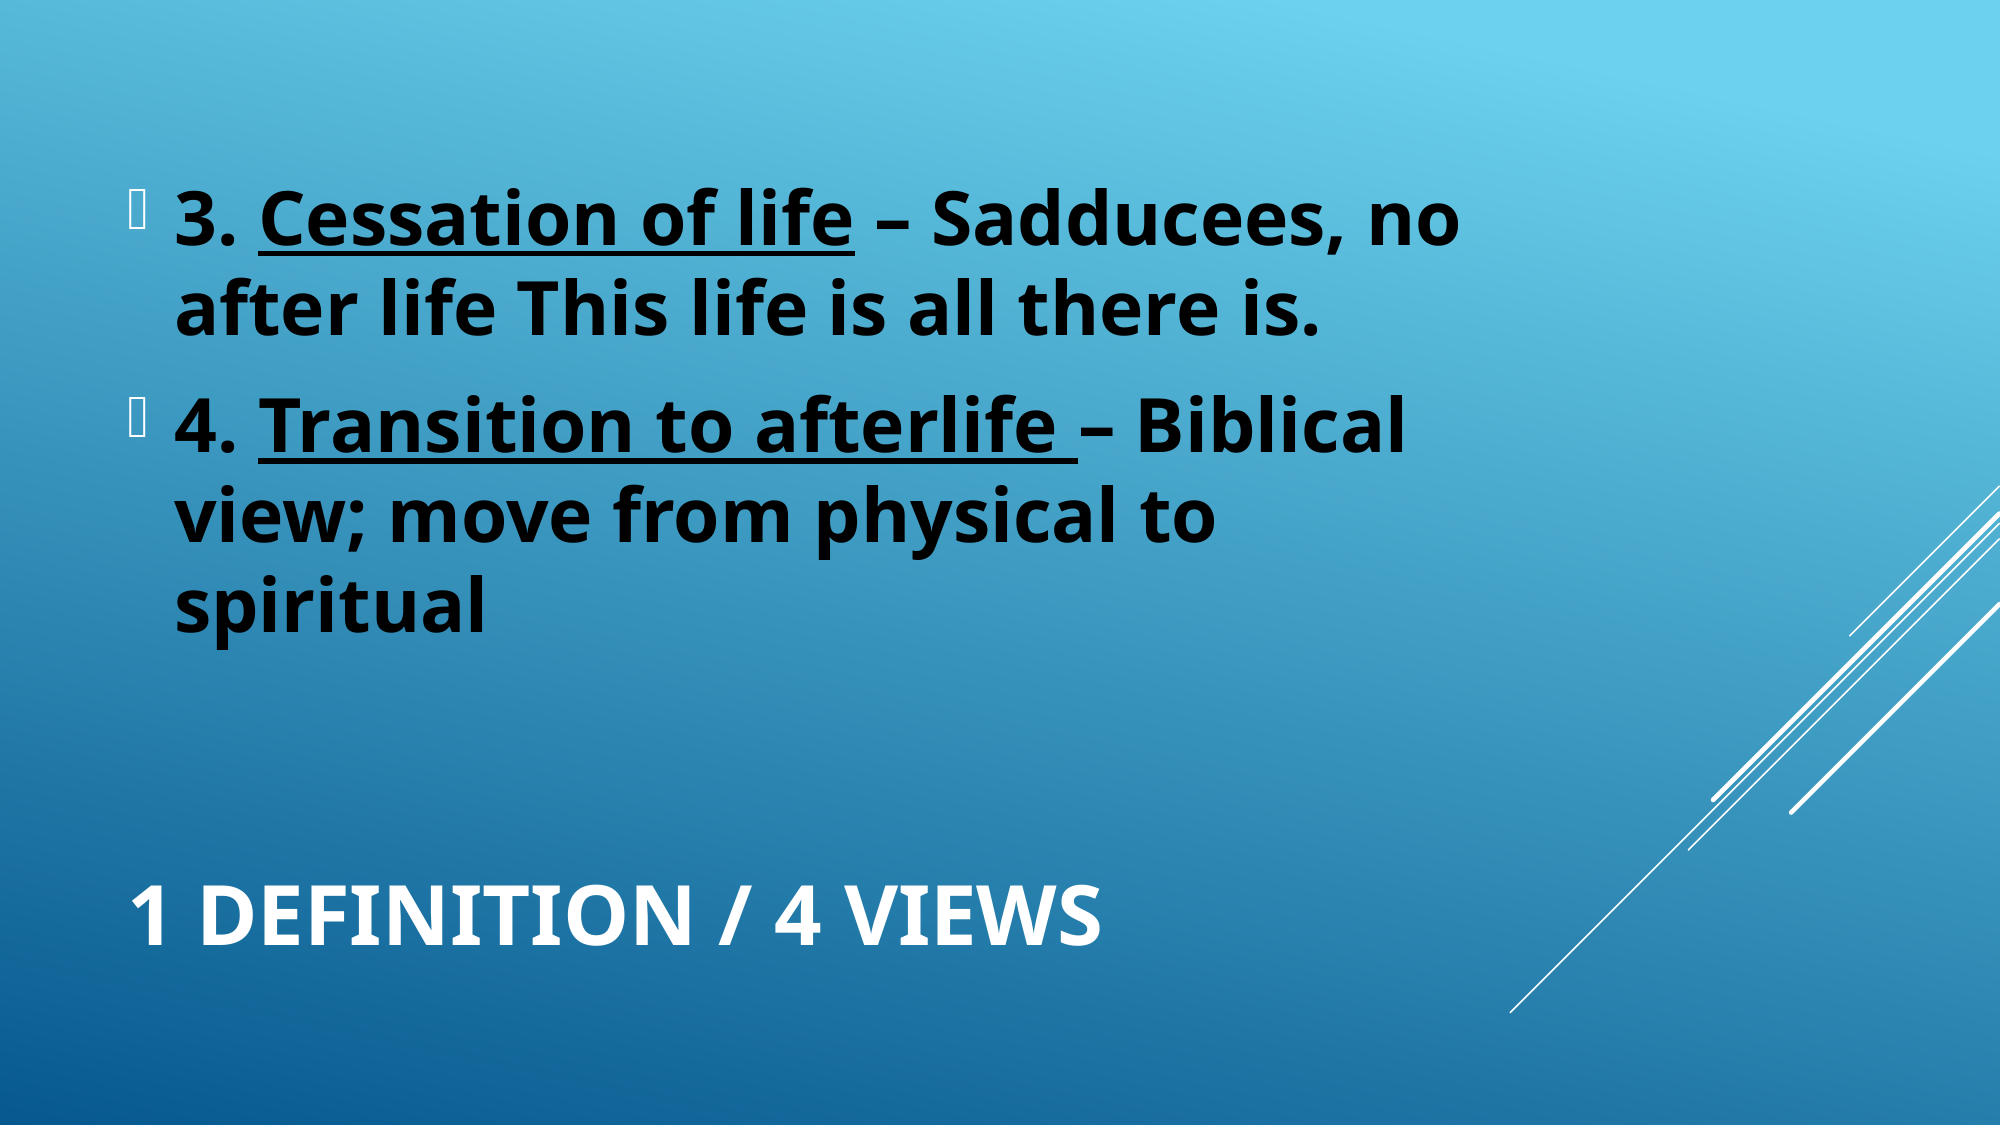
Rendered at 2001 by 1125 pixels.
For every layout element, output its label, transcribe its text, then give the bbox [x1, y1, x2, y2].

title 1 definition / 4 views [112, 841, 1513, 984]
list 3. Cessation of life – Sadducees, no after life This life is all there is. 4. Transition to afterlife – Biblical view; move from physical to spiritual [112, 112, 1513, 706]
